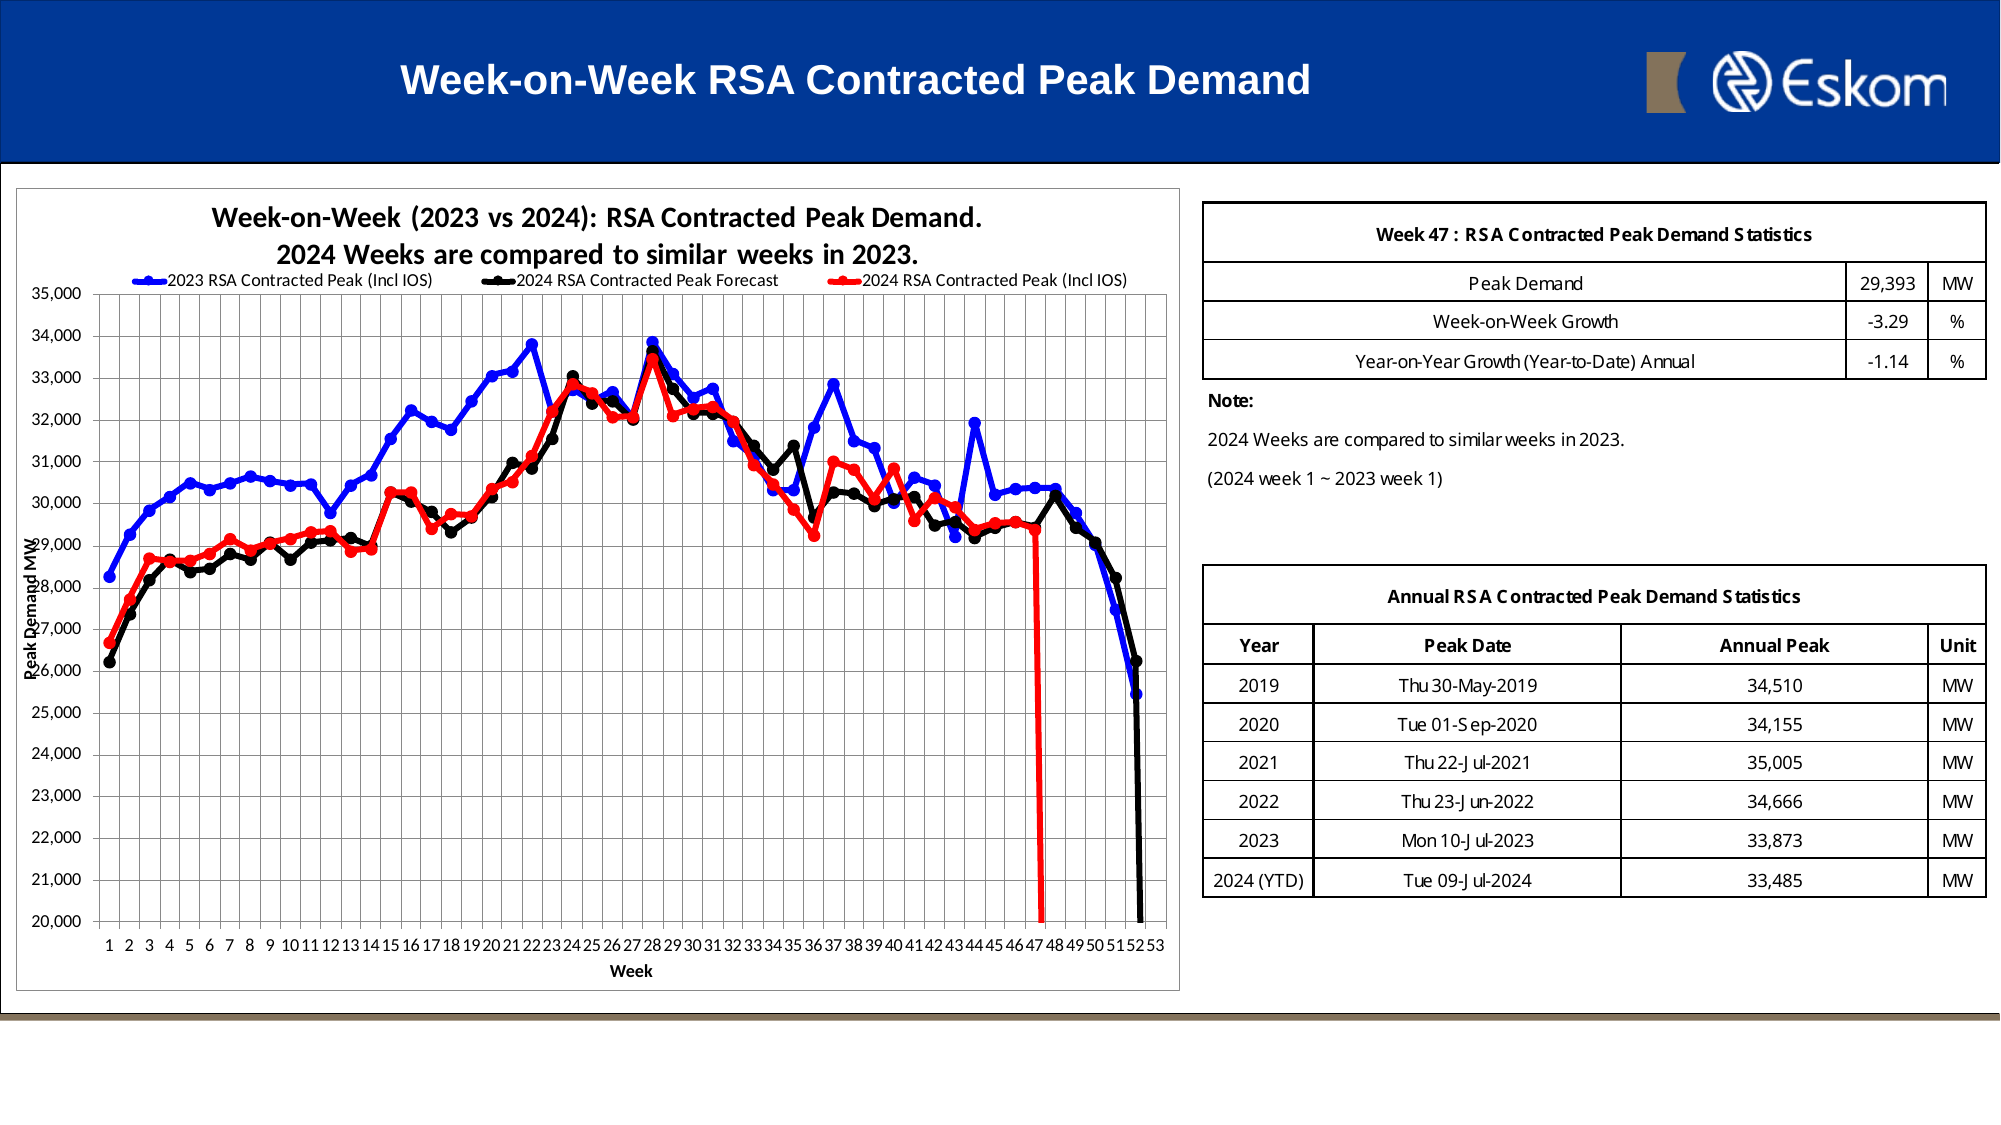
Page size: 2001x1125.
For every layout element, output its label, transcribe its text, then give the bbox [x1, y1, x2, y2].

text_box Week-on-Week RSA Contracted Peak Demand [385, 27, 1355, 137]
picture [0, 162, 2000, 1015]
